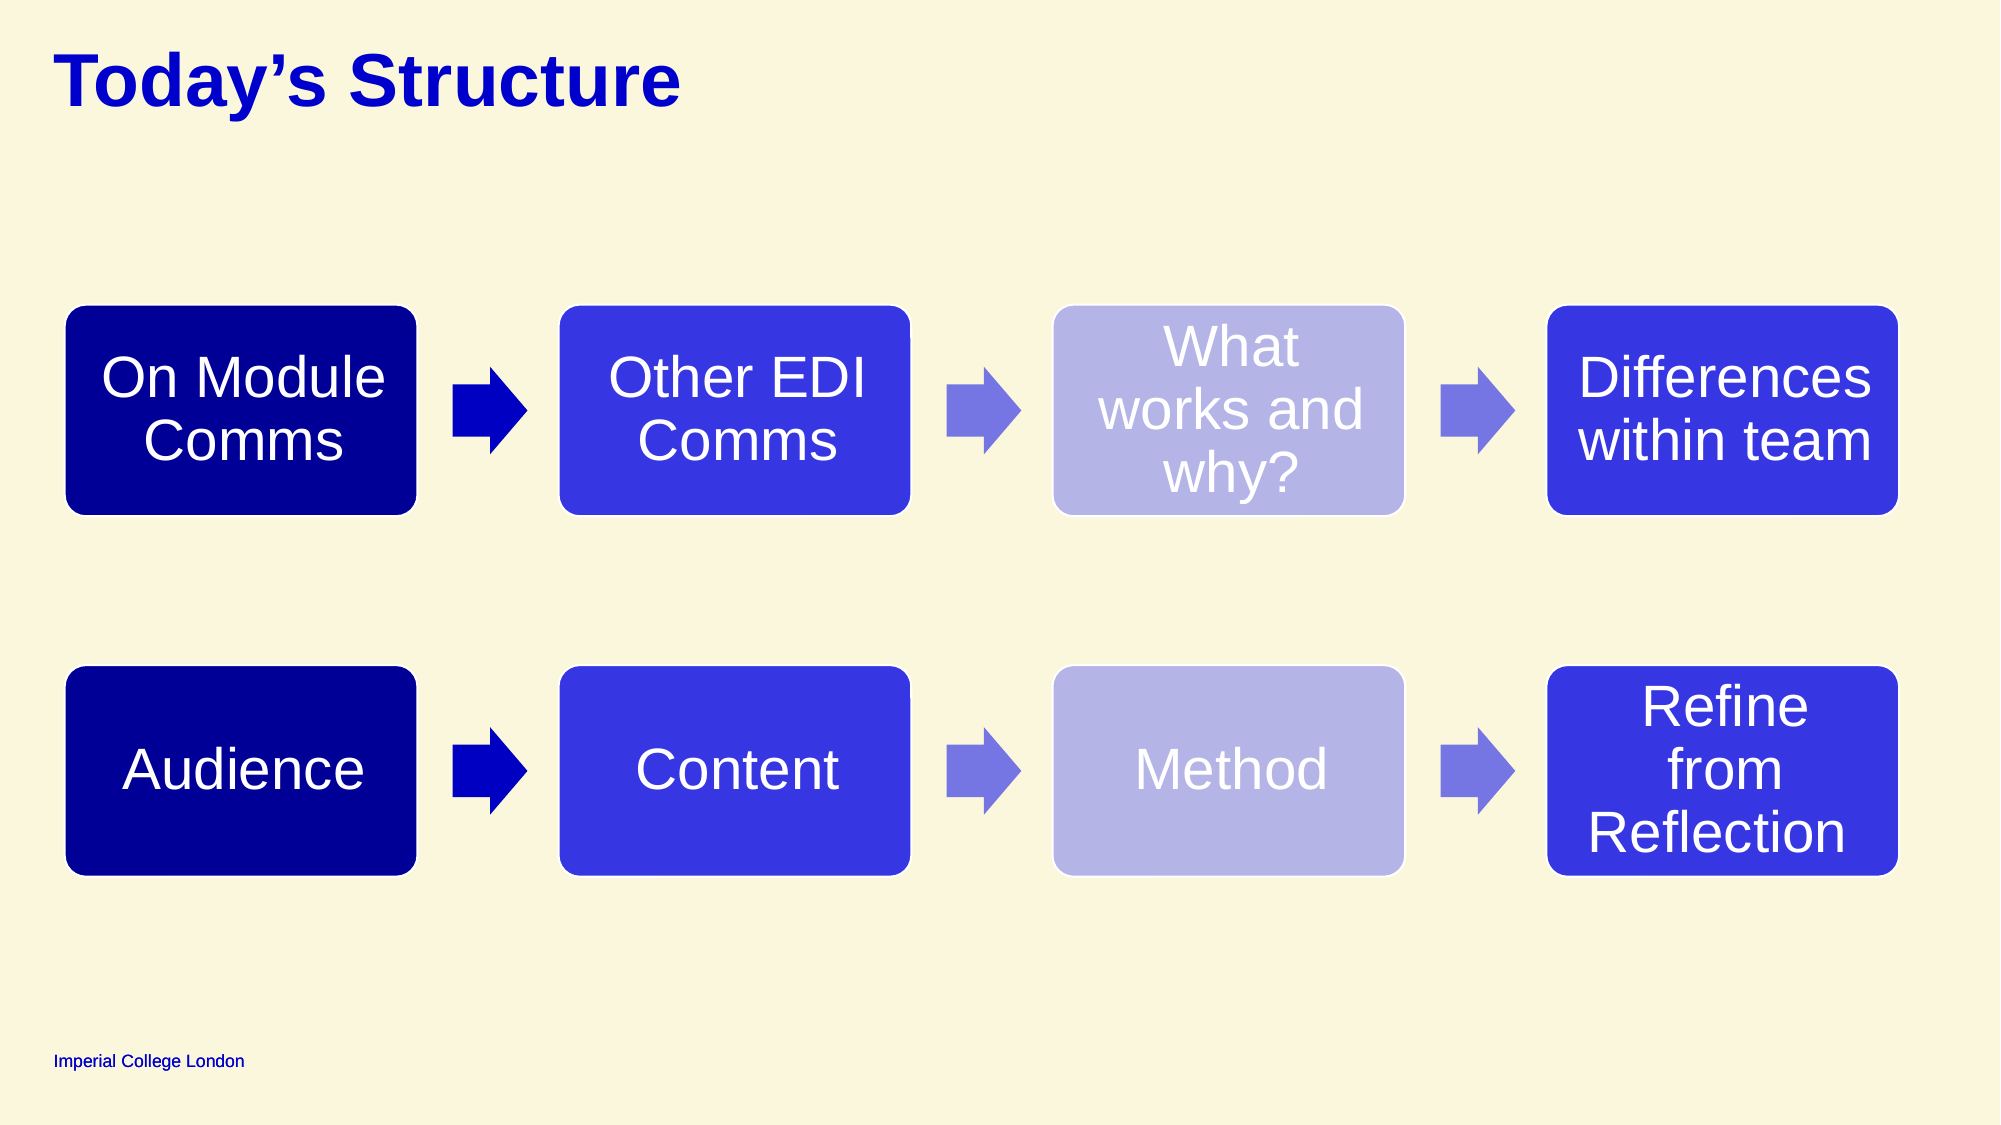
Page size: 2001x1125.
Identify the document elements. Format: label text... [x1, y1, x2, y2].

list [63, 260, 1900, 561]
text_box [63, 621, 1900, 921]
title Today’s Structure [53, 41, 1947, 104]
